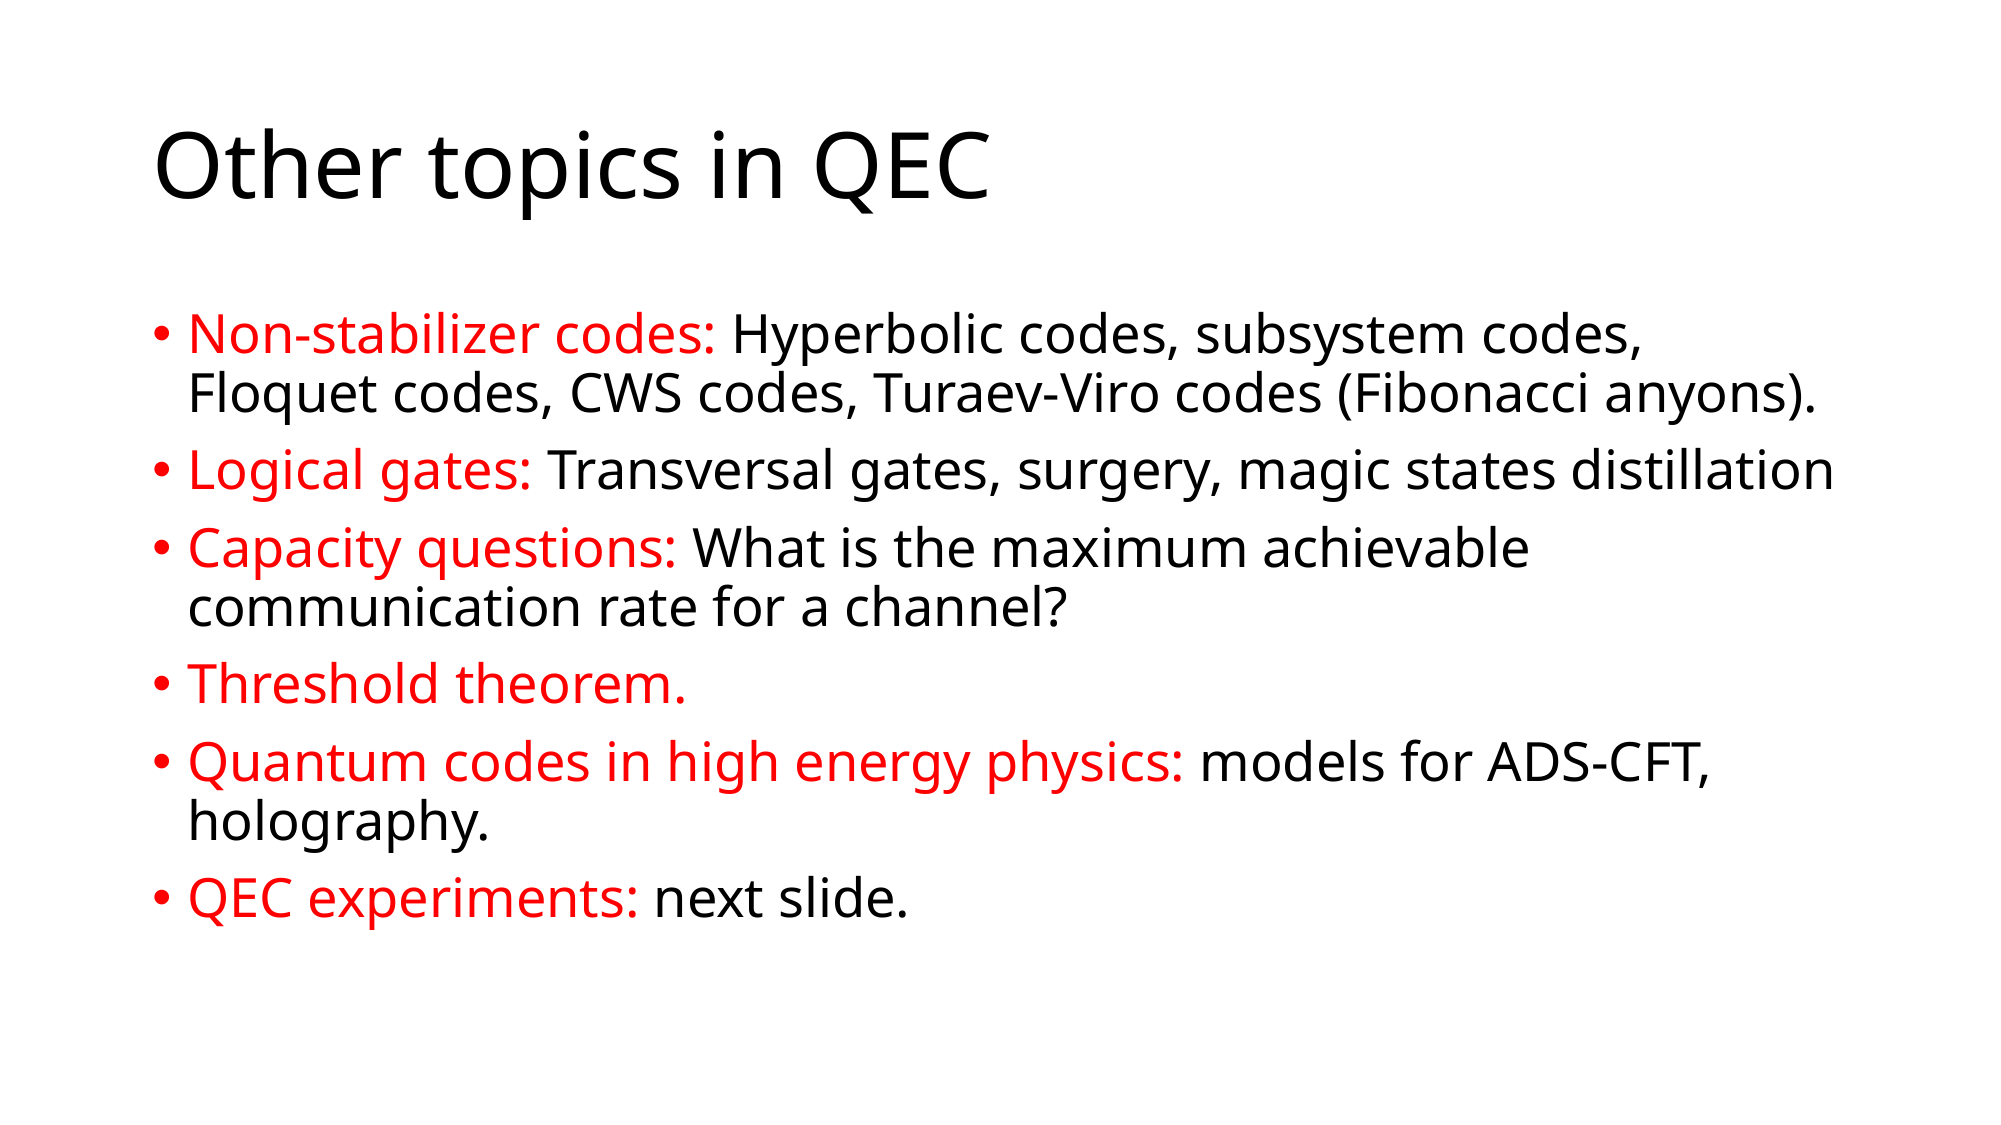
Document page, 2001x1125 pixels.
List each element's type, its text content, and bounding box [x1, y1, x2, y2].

list Non-stabilizer codes: Hyperbolic codes, subsystem codes, Floquet codes, CWS codes, Turaev-Viro codes (Fibonacci anyons). Logical gates: Transversal gates, surgery, magic states distillation Capacity questions: What is the maximum achievable communication rate for a channel? Threshold theorem. Quantum codes in high energy physics: models for ADS-CFT, holography. QEC experiments: next slide. [137, 299, 1863, 1014]
title Other topics in QEC [137, 59, 1863, 278]
